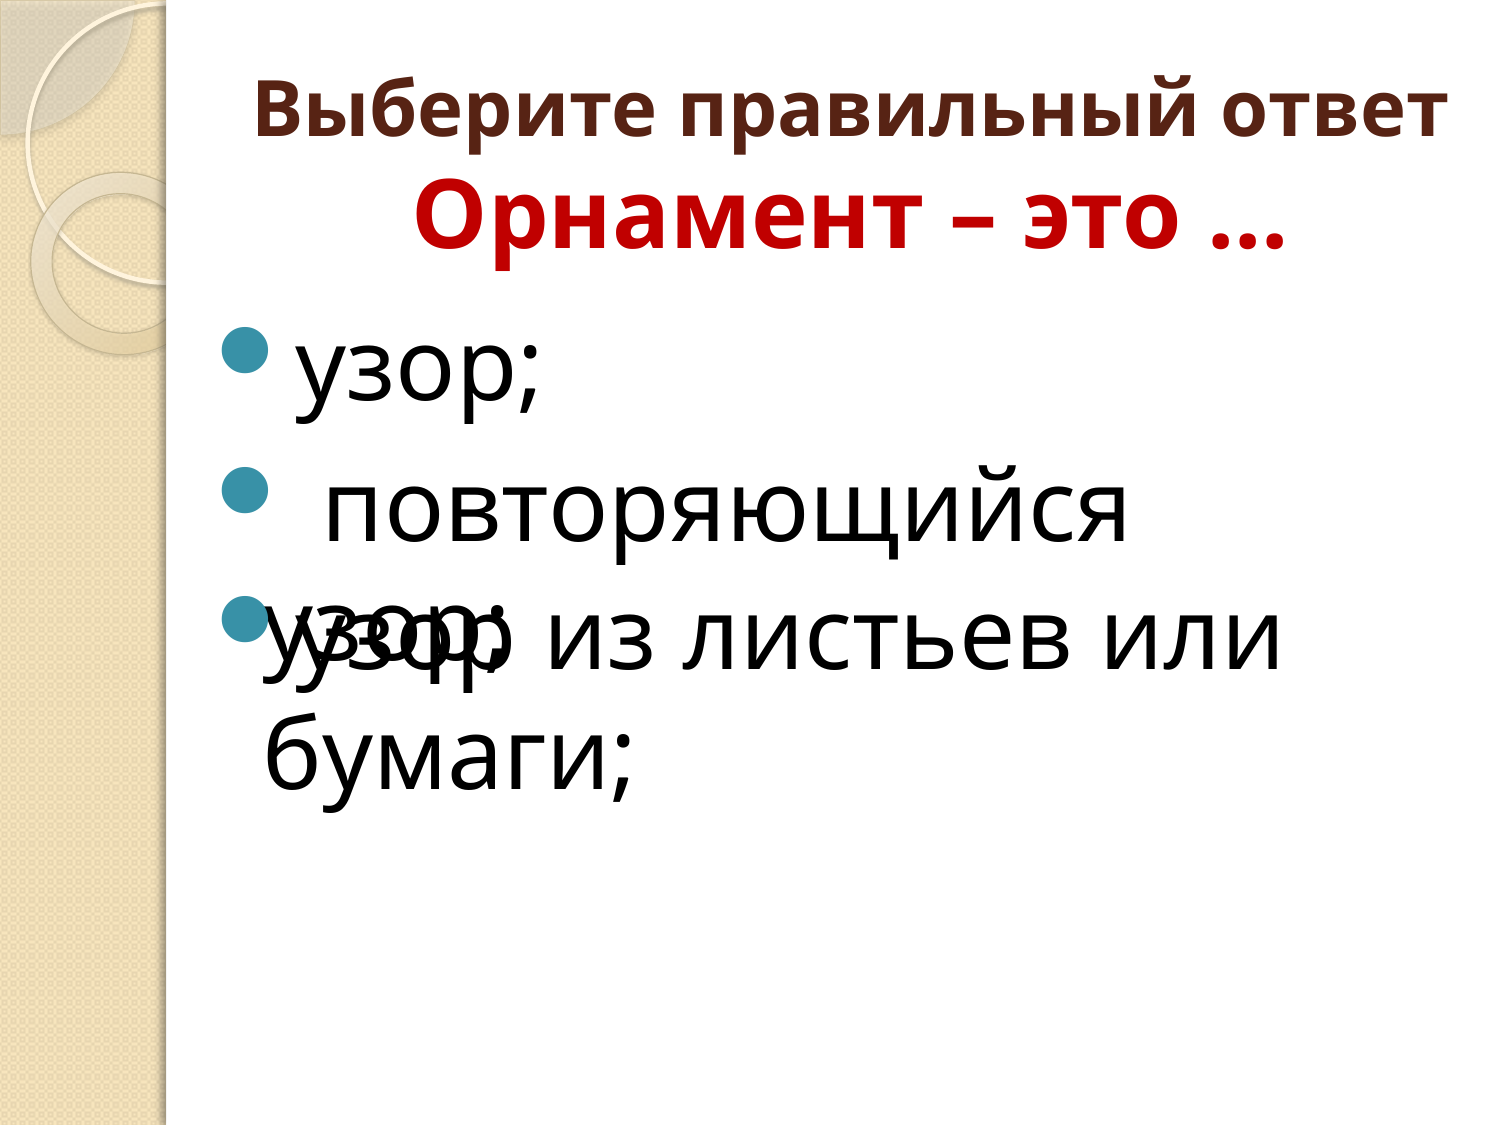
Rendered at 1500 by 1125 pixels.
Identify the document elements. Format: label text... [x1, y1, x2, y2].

list узор; [187, 292, 1418, 460]
text_box повторяющийся узор; [187, 433, 1266, 562]
title Выберите правильный ответ Орнамент – это ... [235, 45, 1466, 282]
text_box узор из листьев или бумаги; [187, 562, 1418, 729]
